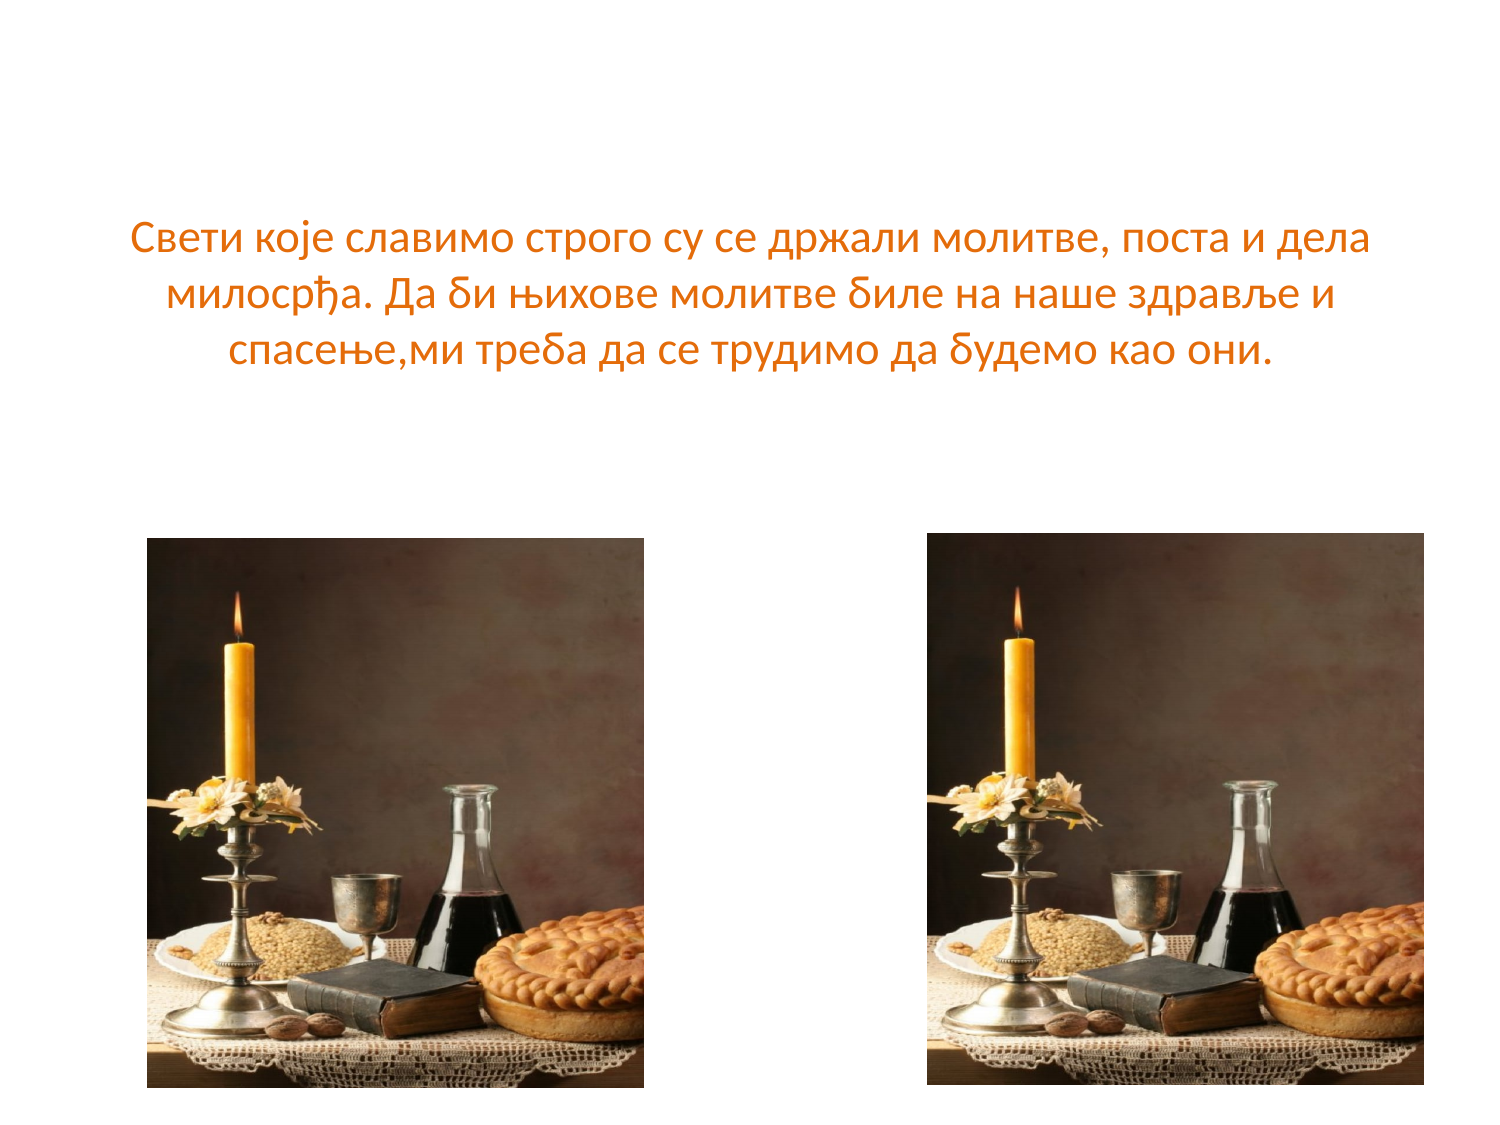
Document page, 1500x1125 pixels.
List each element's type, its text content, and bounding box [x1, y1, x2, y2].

picture [926, 533, 1424, 1085]
title Свети које славимо строго су се држали молитве, поста и дела милосрђа. Да би њихове молитве биле на наше здравље и спасење,ми треба да се трудимо да будемо као они. [76, 196, 1427, 384]
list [147, 538, 644, 1088]
